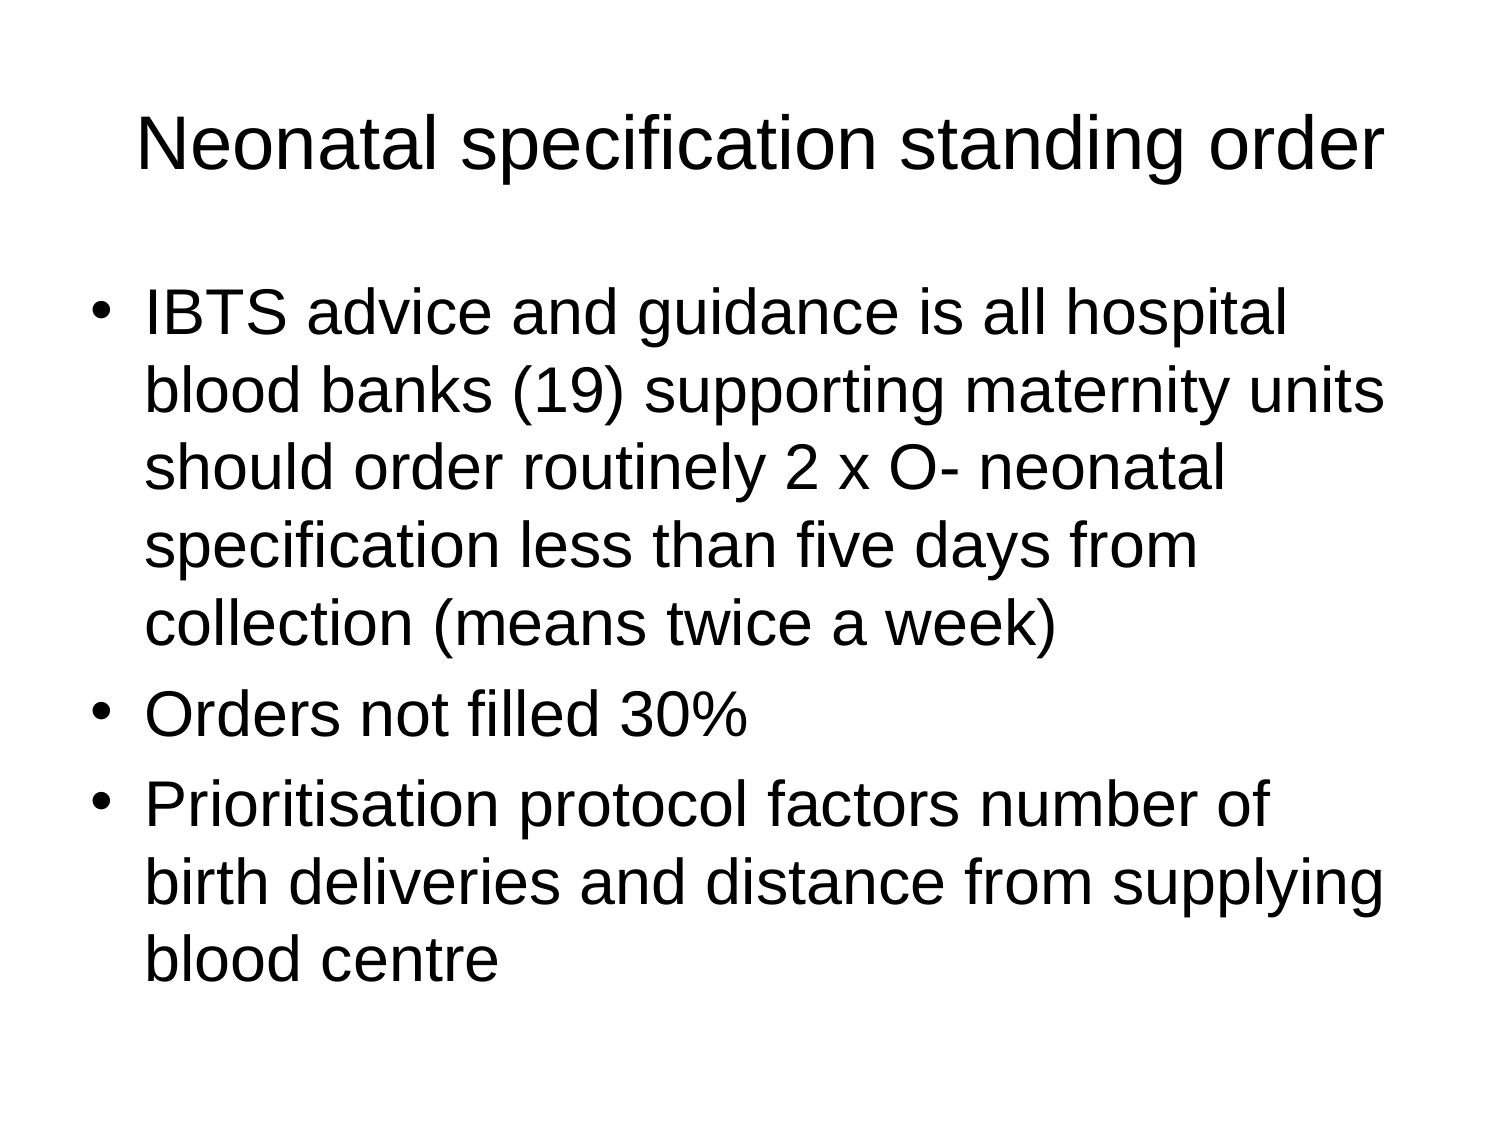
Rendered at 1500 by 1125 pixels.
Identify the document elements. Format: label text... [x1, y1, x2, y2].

list IBTS advice and guidance is all hospital blood banks (19) supporting maternity units should order routinely 2 x O- neonatal specification less than five days from collection (means twice a week) Orders not filled 30% Prioritisation protocol factors number of birth deliveries and distance from supplying blood centre [75, 262, 1425, 1005]
title Neonatal specification standing order [75, 45, 1425, 233]
